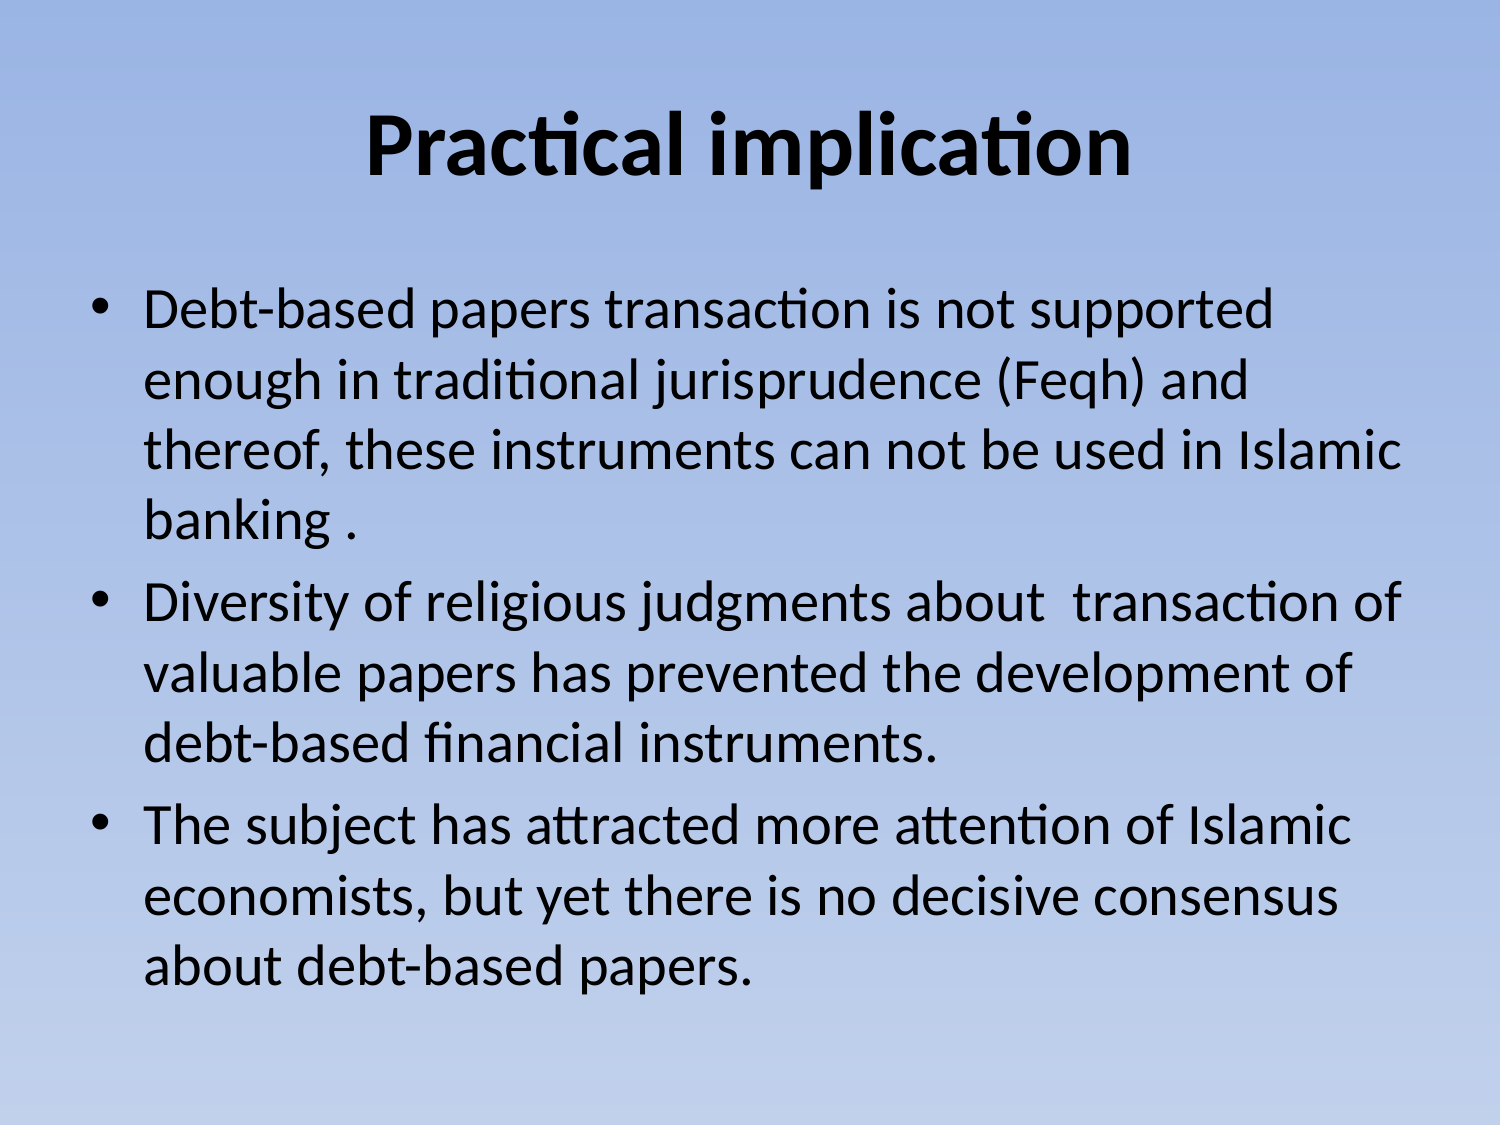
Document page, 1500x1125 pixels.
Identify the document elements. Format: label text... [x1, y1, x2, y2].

list Debt-based papers transaction is not supported enough in traditional jurisprudence (Feqh) and thereof, these instruments can not be used in Islamic banking . Diversity of religious judgments about transaction of valuable papers has prevented the development of debt-based financial instruments. The subject has attracted more attention of Islamic economists, but yet there is no decisive consensus about debt-based papers. [75, 262, 1425, 1005]
title Practical implication [75, 45, 1425, 233]
